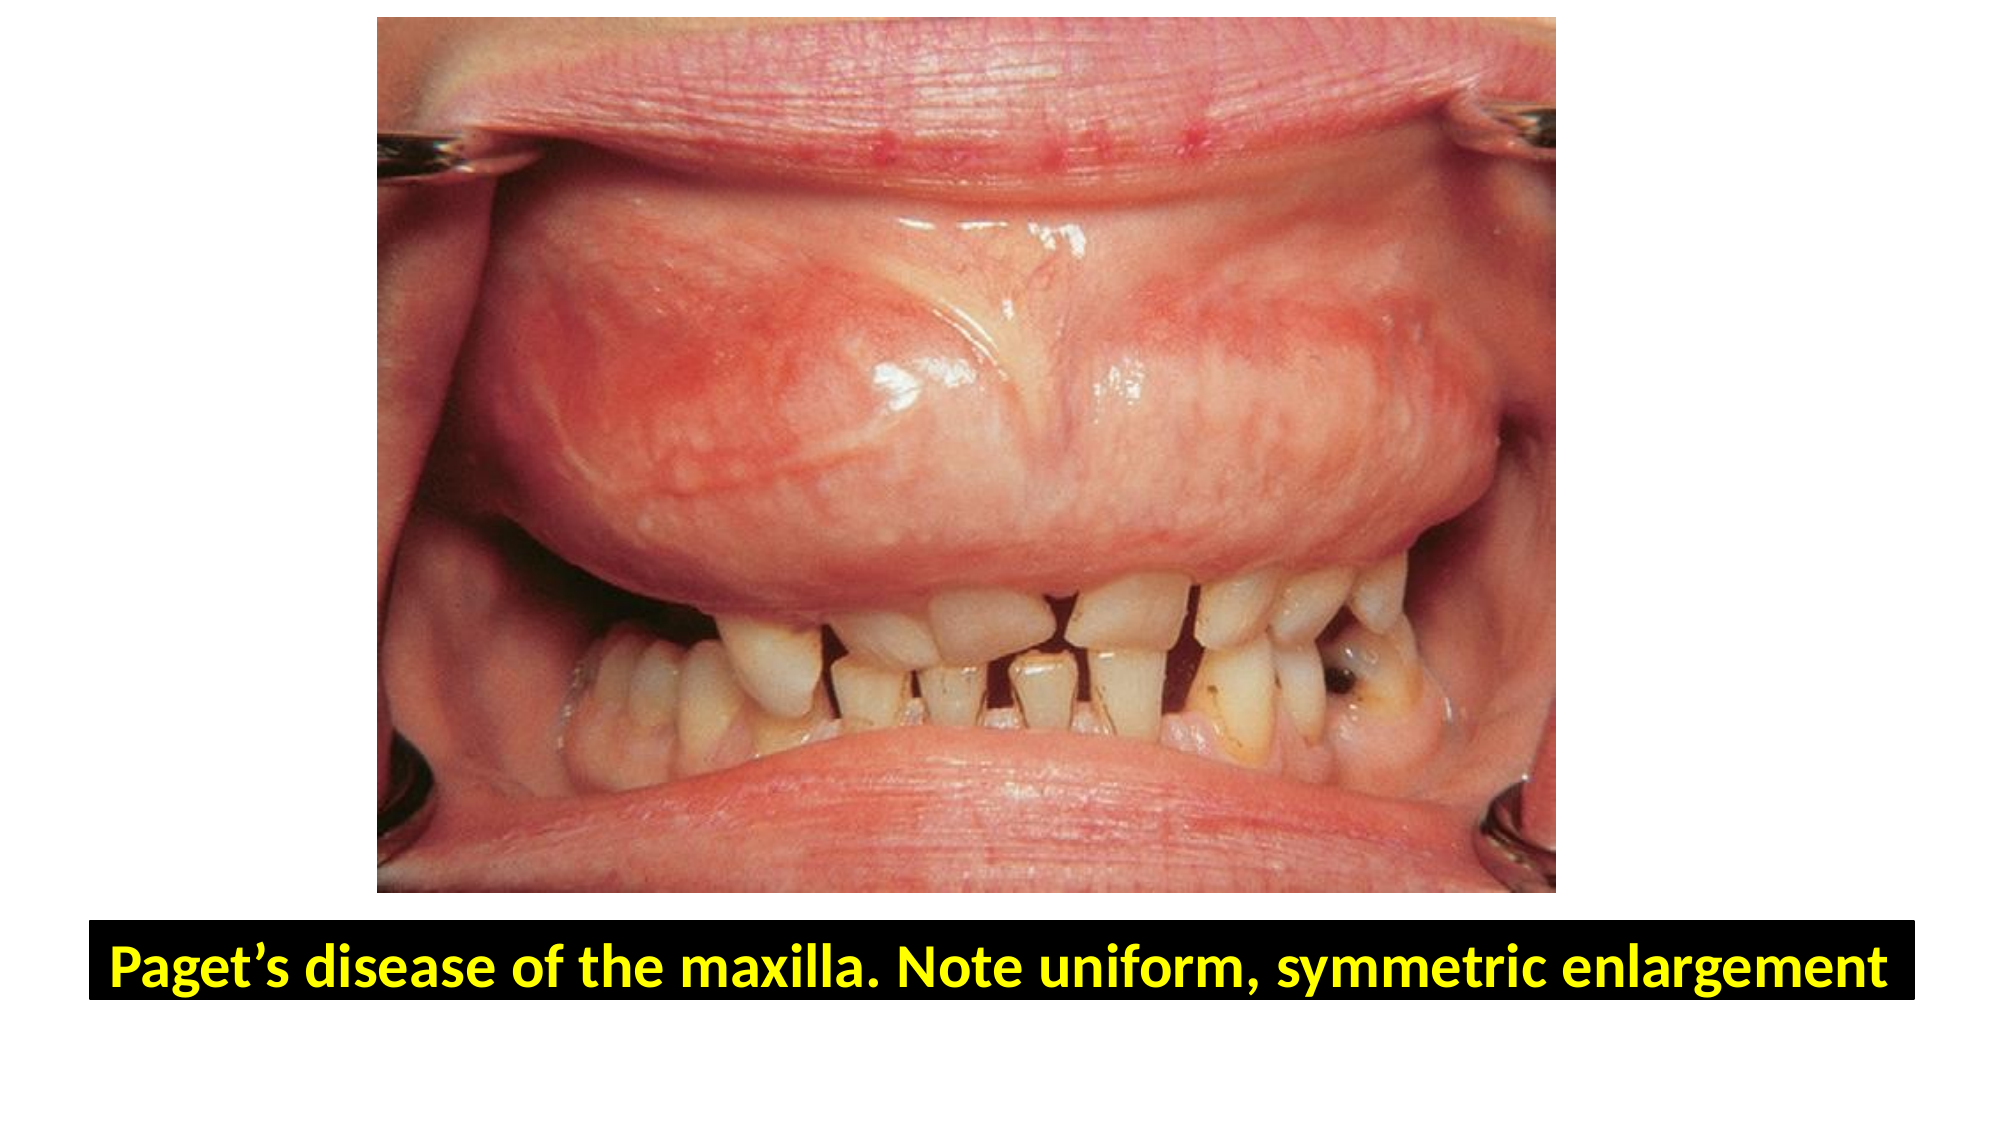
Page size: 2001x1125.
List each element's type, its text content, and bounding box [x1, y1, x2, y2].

text_box Paget’s disease of the maxilla. Note uniform, symmetric enlargement [89, 920, 1914, 1000]
picture [377, 17, 1556, 893]
